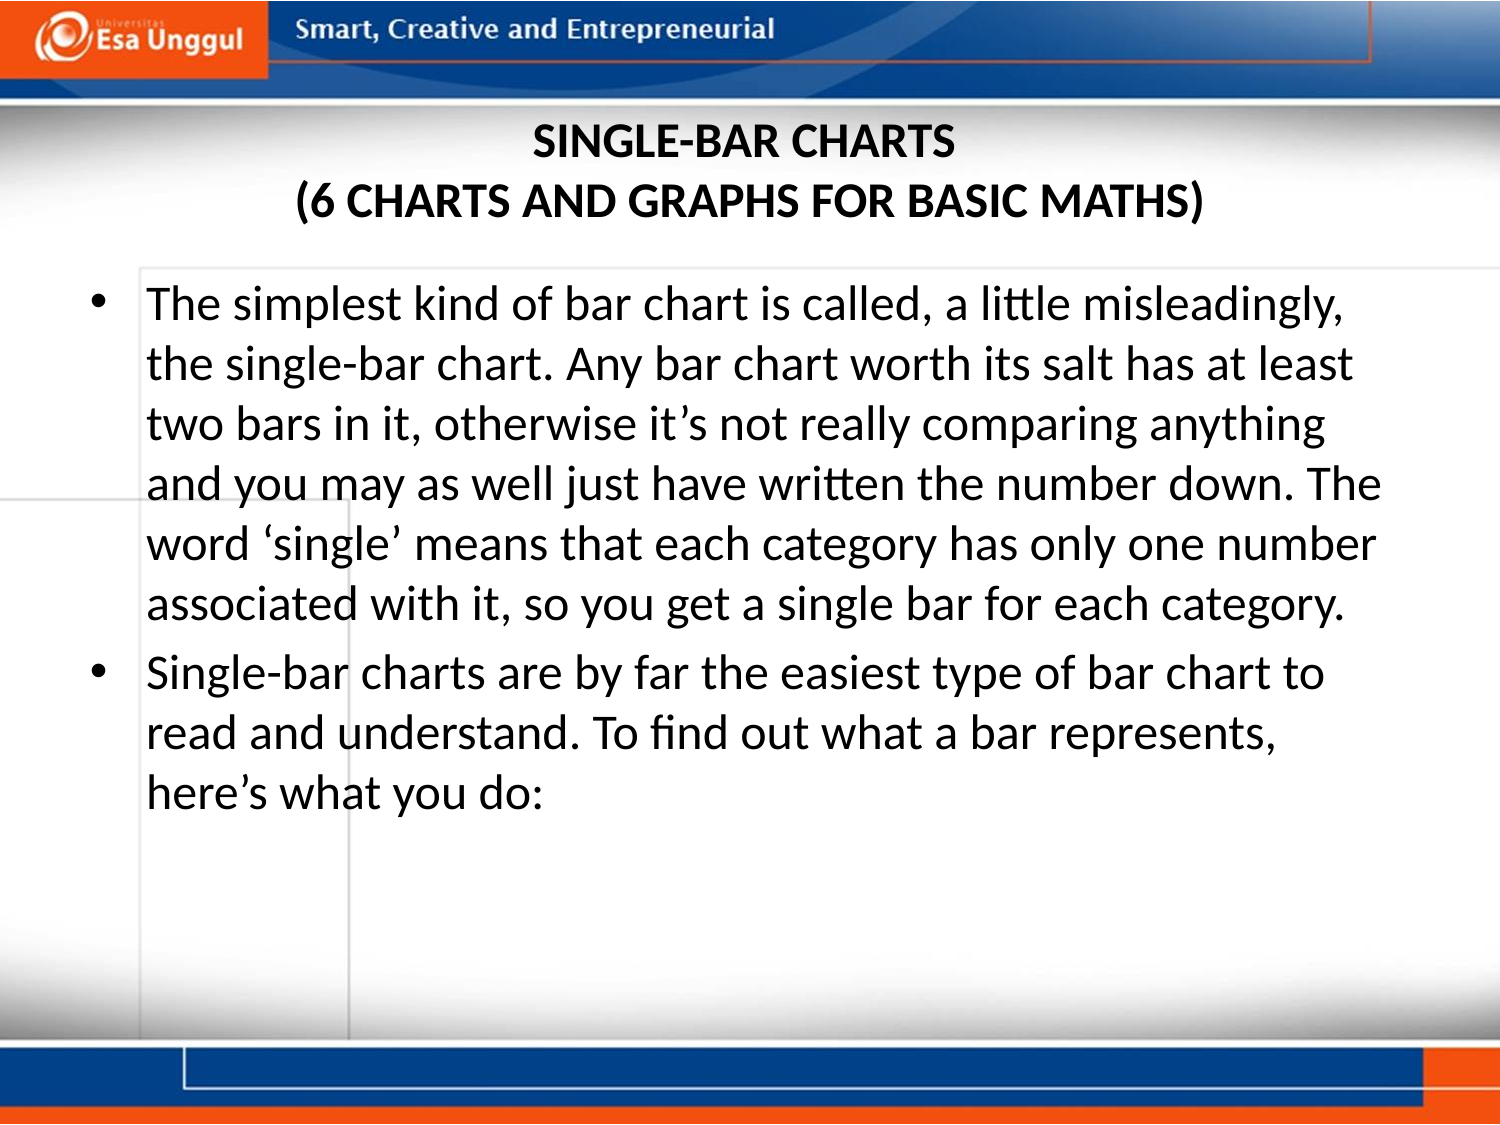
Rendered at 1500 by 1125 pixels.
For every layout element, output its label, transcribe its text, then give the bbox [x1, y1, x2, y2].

list The simplest kind of bar chart is called, a little misleadingly, the single-bar chart. Any bar chart worth its salt has at least two bars in it, otherwise it’s not really comparing anything and you may as well just have written the number down. The word ‘single’ means that each category has only one number associated with it, so you get a single bar for each category. Single-bar charts are by far the easiest type of bar chart to read and understand. To find out what a bar represents, here’s what you do: [75, 262, 1425, 1005]
title SINGLE-BAR CHARTS (6 CHARTS AND GRAPHS FOR BASIC MATHS) [75, 99, 1425, 233]
picture [0, 1, 1500, 1124]
